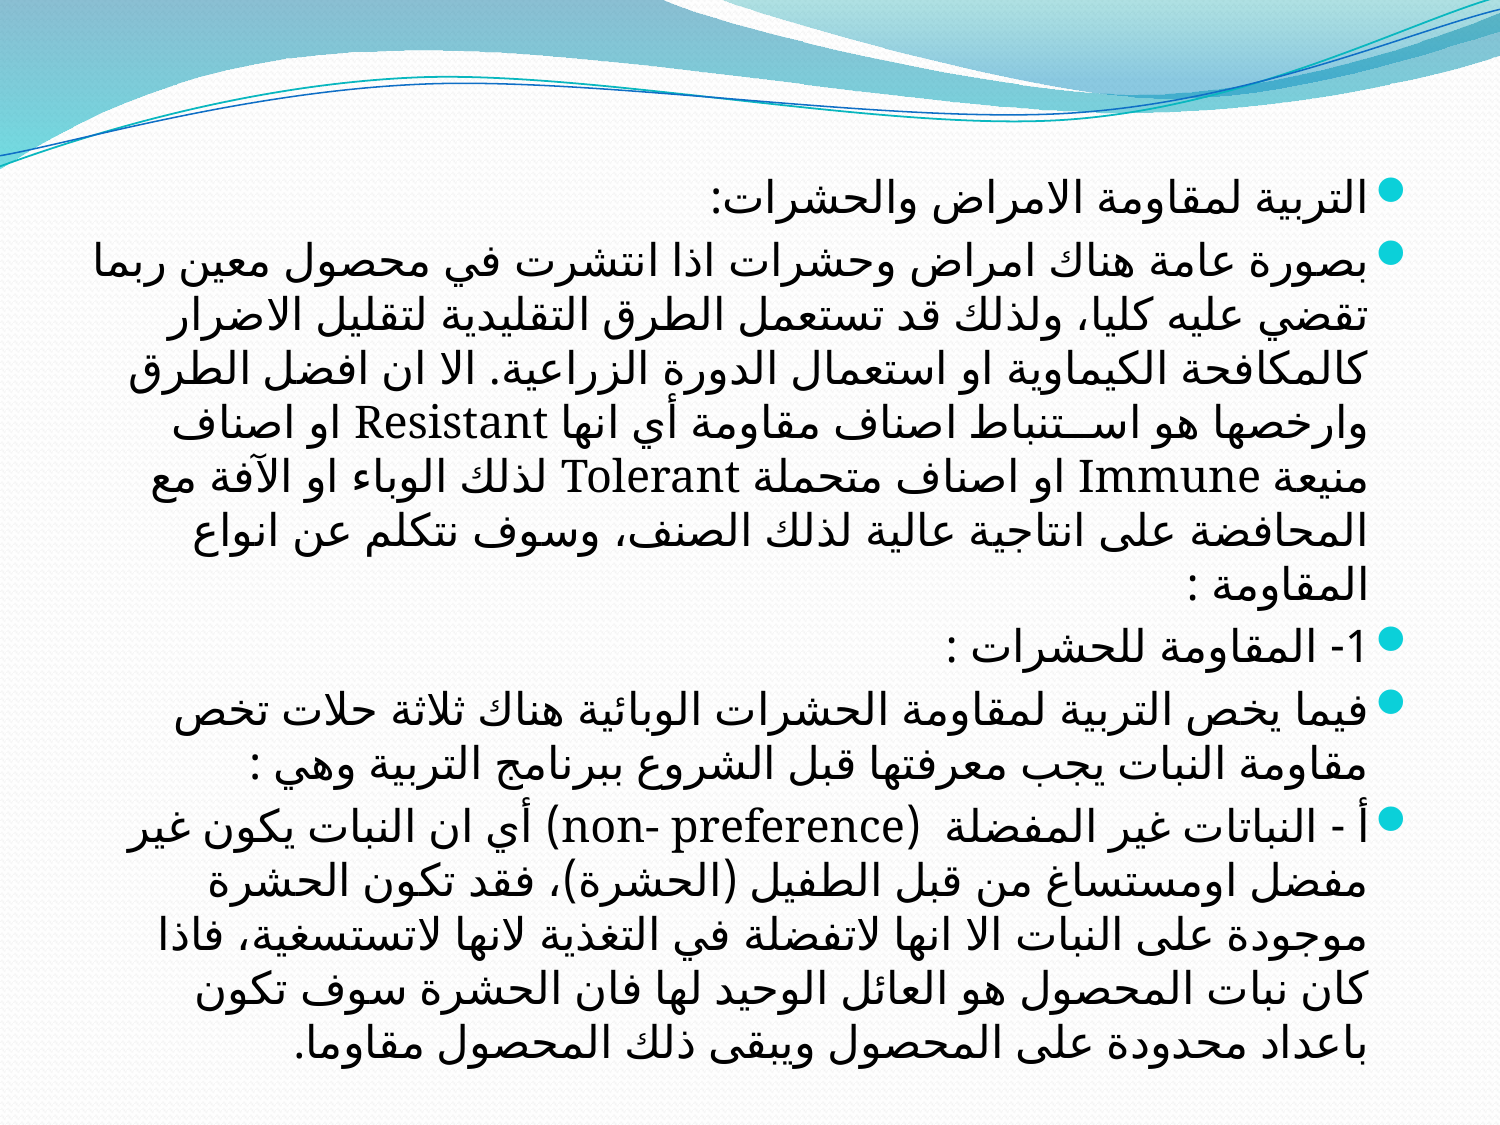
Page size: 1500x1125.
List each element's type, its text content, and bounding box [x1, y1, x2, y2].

list التربية لمقاومة الامراض والحشرات: بصورة عامة هناك امراض وحشرات اذا انتشرت في محصول معين ربما تقضي عليه كليا، ولذلك قد تستعمل الطرق التقليدية لتقليل الاضرار كالمكافحة الكيماوية او استعمال الدورة الزراعية. الا ان افضل الطرق وارخصها هو اســتنباط اصناف مقاومة أي انها Resistant او اصناف منيعة Immune او اصناف متحملة Tolerant لذلك الوباء او الآفة مع المحافضة على انتاجية عالية لذلك الصنف، وسوف نتكلم عن انواع المقاومة : 1- المقاومة للحشرات : فيما يخص التربية لمقاومة الحشرات الوبائية هناك ثلاثة حلات تخص مقاومة النبات يجب معرفتها قبل الشروع ببرنامج التربية وهي : أ - النباتات غير المفضلة (non- preference) أي ان النبات يكون غير مفضل اومستساغ من قبل الطفيل (الحشرة)، فقد تكون الحشرة موجودة على النبات الا انها لاتفضلة في التغذية لانها لاتستسغية، فاذا كان نبات المحصول هو العائل الوحيد لها فان الحشرة سوف تكون باعداد محدودة على المحصول ويبقى ذلك المحصول مقاوما. [75, 160, 1425, 1094]
